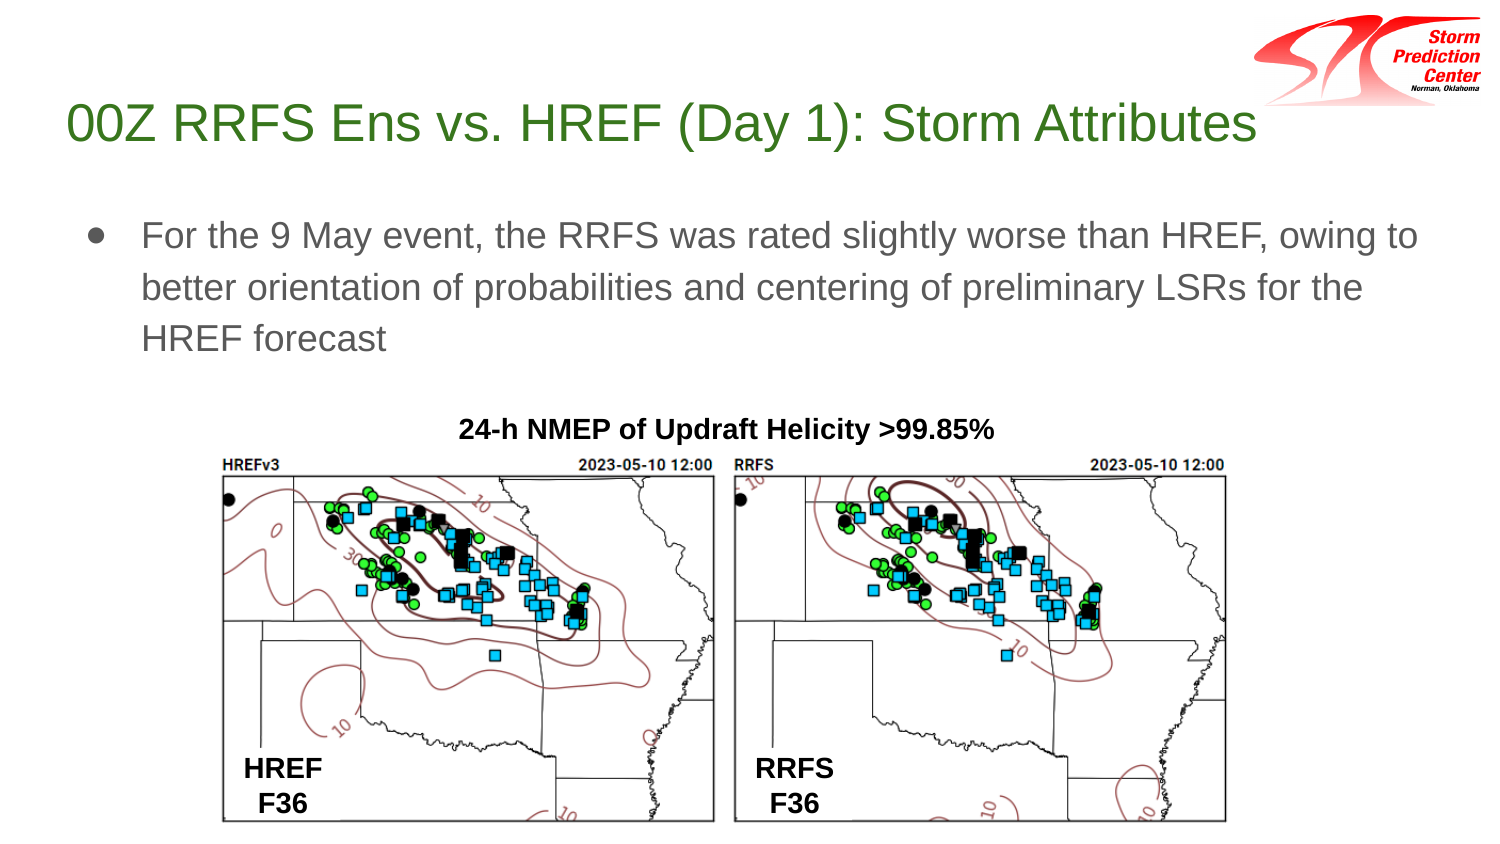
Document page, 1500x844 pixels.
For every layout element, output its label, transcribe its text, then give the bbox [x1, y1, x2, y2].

list For the 9 May event, the RRFS was rated slightly worse than HREF, owing to better orientation of probabilities and centering of preliminary LSRs for the HREF forecast [51, 189, 1439, 405]
text_box 24-h NMEP of Updraft Helicity >99.85% [375, 395, 1079, 454]
picture [216, 455, 1239, 836]
title 00Z RRFS Ens vs. HREF (Day 1): Storm Attributes [51, 72, 1492, 167]
picture [1254, 15, 1482, 107]
